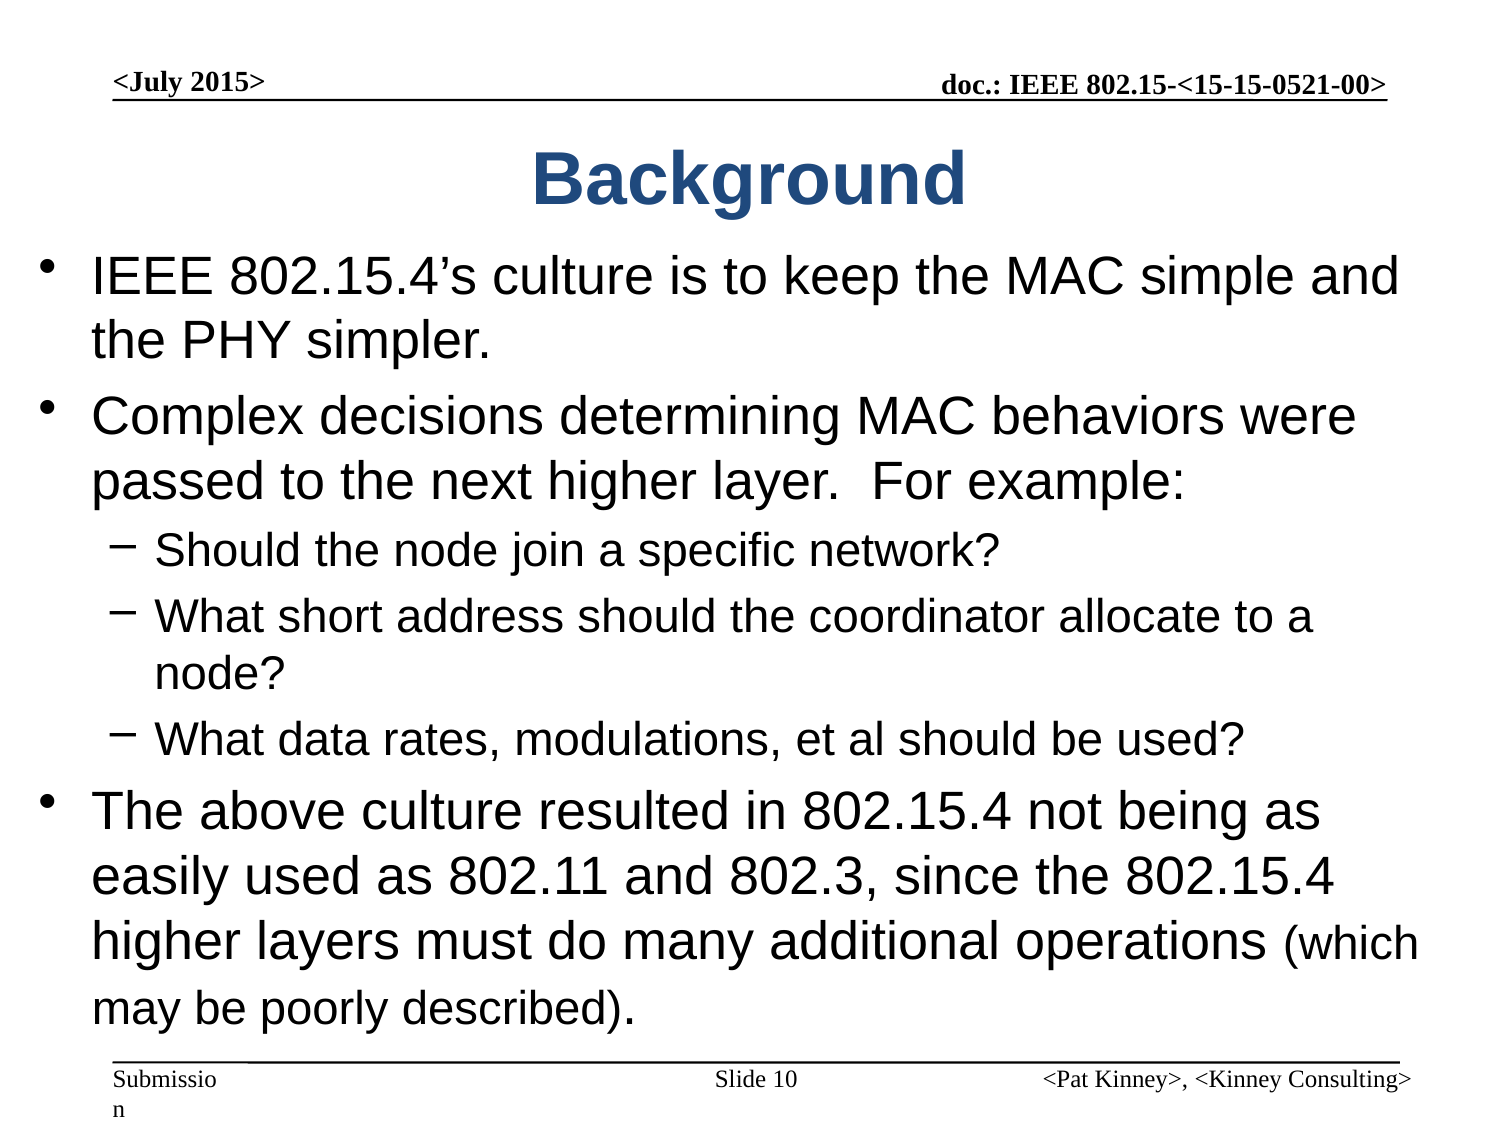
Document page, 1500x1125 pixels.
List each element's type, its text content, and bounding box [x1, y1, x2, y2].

list IEEE 802.15.4’s culture is to keep the MAC simple and the PHY simpler. Complex decisions determining MAC behaviors were passed to the next higher layer. For example: Should the node join a specific network? What short address should the coordinator allocate to a node? What data rates, modulations, et al should be used? The above culture resulted in 802.15.4 not being as easily used as 802.11 and 802.3, since the 802.15.4 higher layers must do many additional operations (which may be poorly described). [23, 232, 1443, 1062]
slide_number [112, 62, 375, 98]
footer <Pat Kinney>, <Kinney Consulting> [900, 1062, 1413, 1093]
slide_number Slide 10 [712, 1062, 800, 1093]
title Background [112, 112, 1388, 232]
